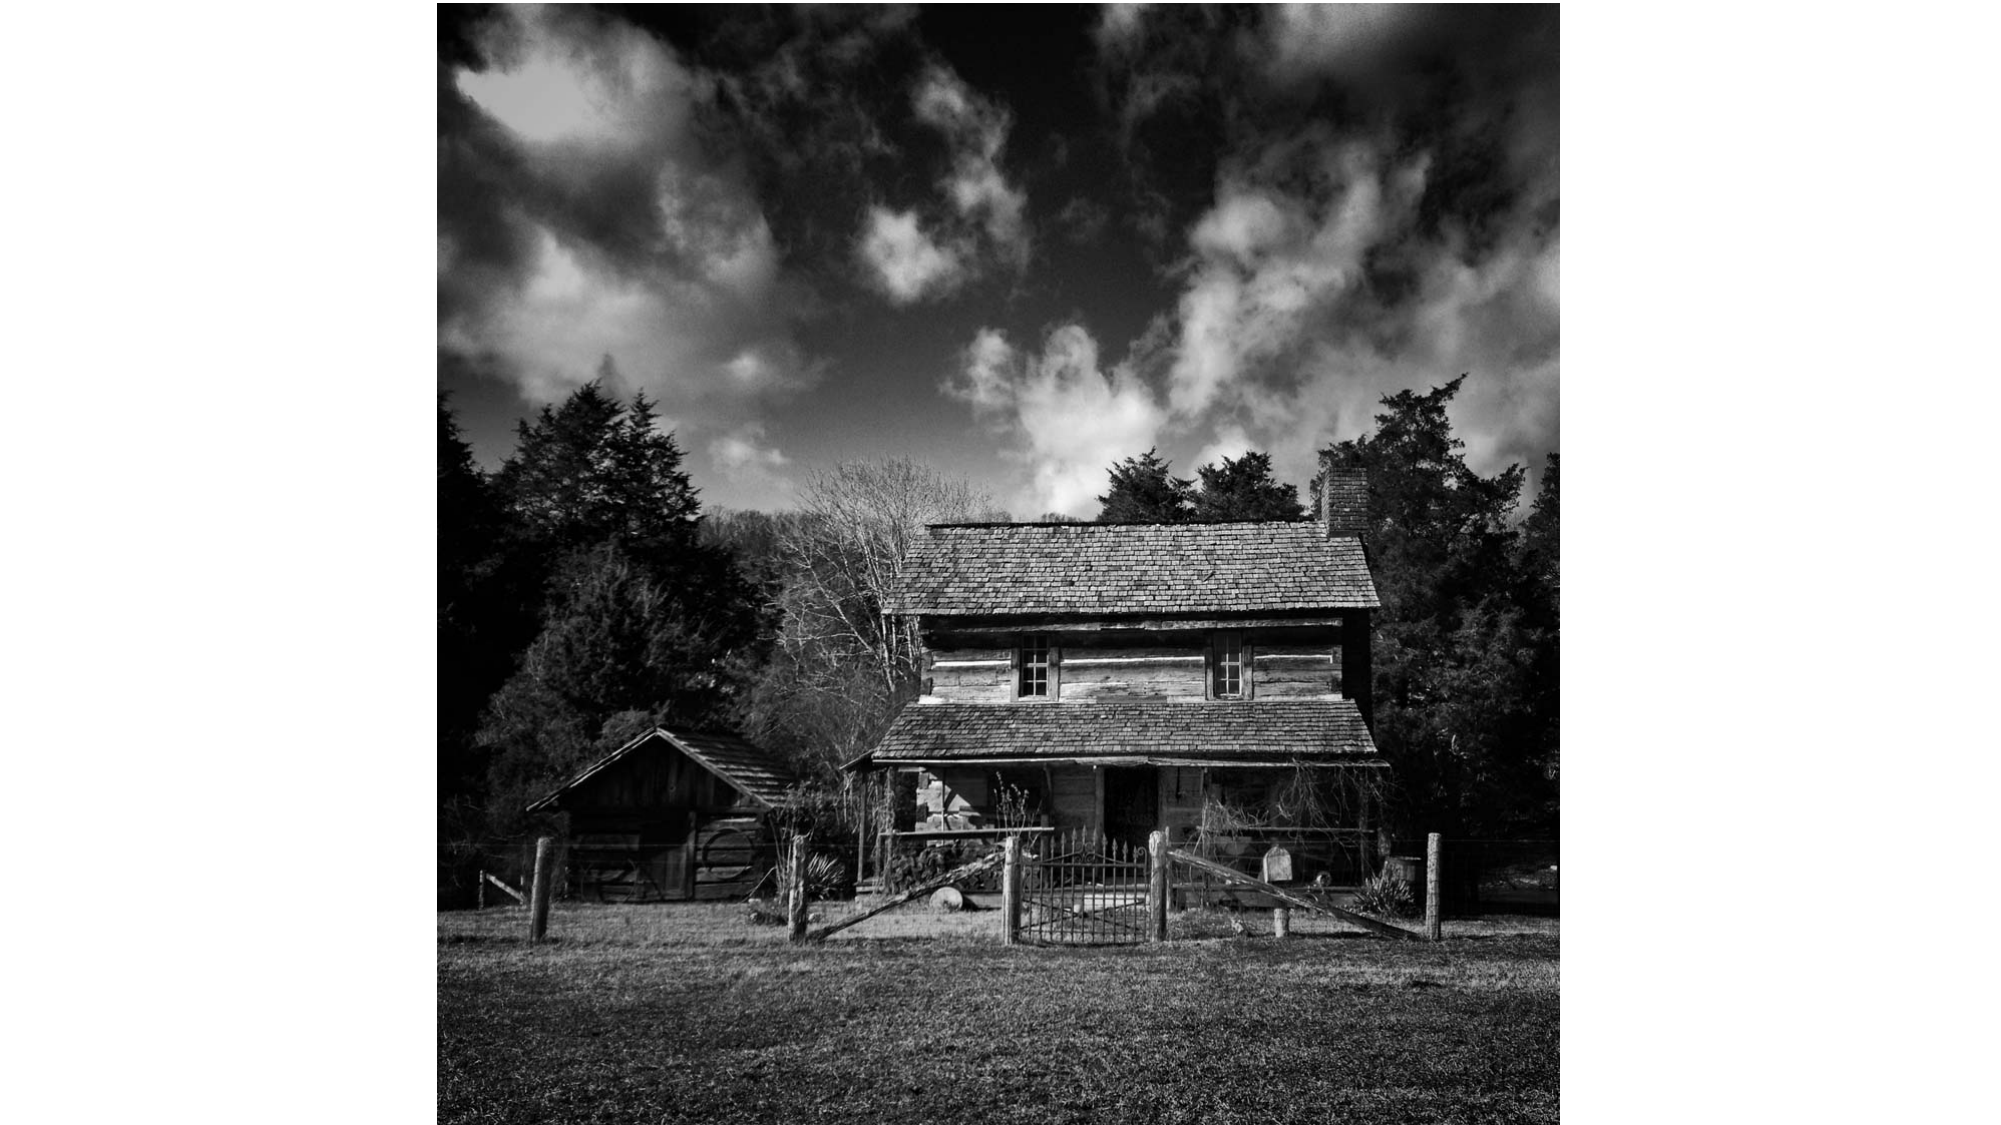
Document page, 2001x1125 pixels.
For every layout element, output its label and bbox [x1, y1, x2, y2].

picture [437, 2, 1560, 1125]
